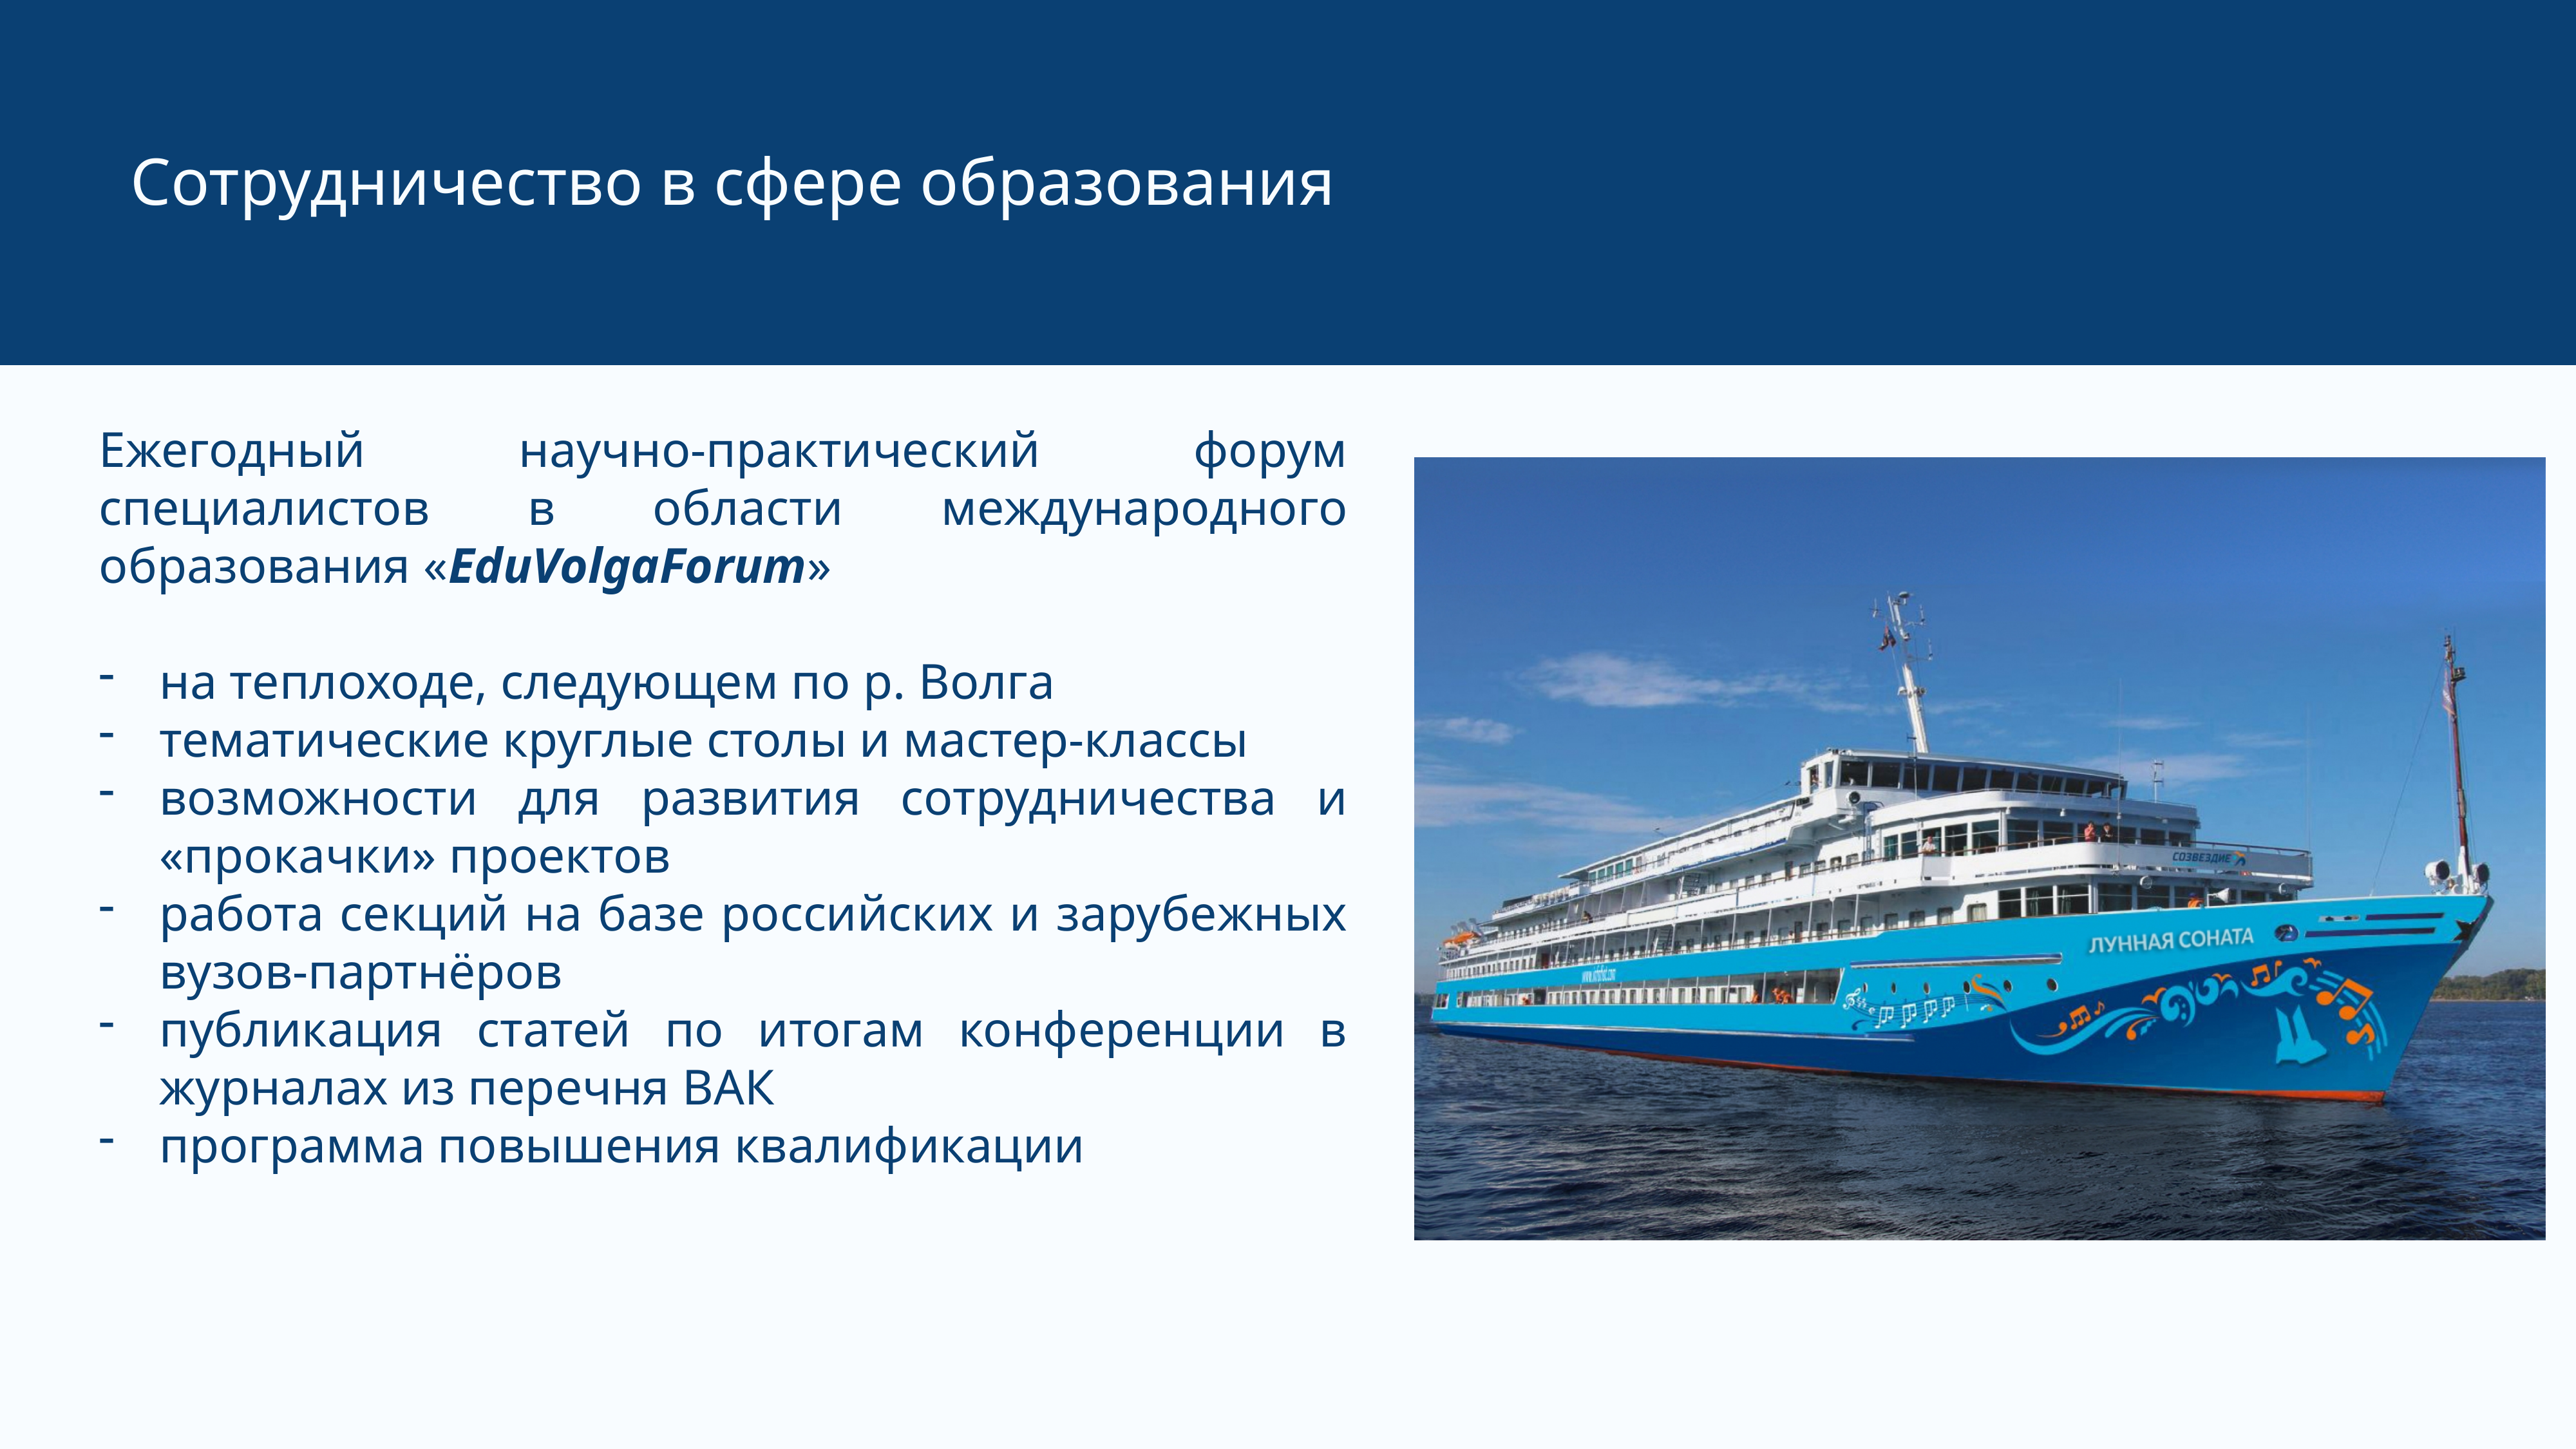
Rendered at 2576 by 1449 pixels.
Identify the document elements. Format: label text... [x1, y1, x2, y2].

text_box [0, 0, 2576, 365]
text_box Сотрудничество в сфере образования [124, 135, 1694, 223]
picture [1414, 457, 2546, 1240]
text_box Ежегодный научно-практический форум специалистов в области международного образования «EduVolgaForum» на теплоходе, следующем по р. Волга тематические круглые столы и мастер-классы возможности для развития сотрудничества и «прокачки» проектов работа секций на базе российских и зарубежных вузов-партнёров публикация статей по итогам конференции в журналах из перечня ВАК программа повышения квалификации [90, 413, 1358, 1177]
